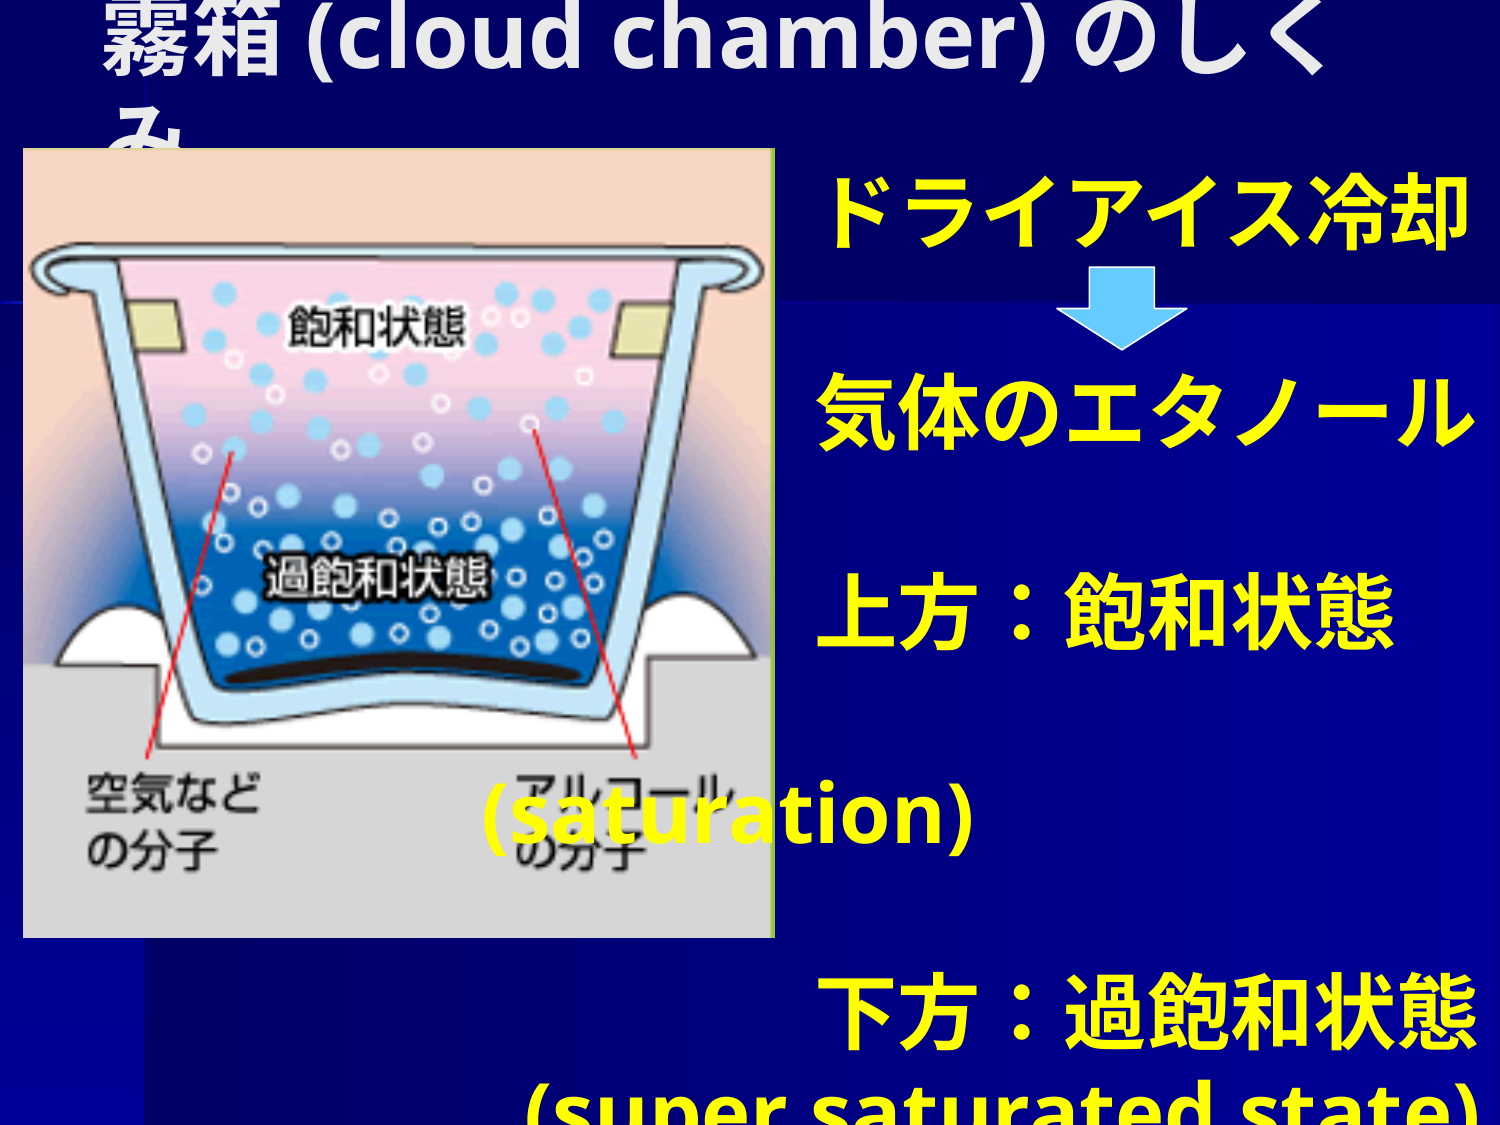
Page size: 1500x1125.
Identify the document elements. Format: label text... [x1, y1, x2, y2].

text_box [1056, 267, 1187, 350]
picture [23, 148, 775, 939]
title 霧箱(cloud chamber)のしくみ [85, 0, 1415, 152]
text_box ドライアイス冷却 気体のエタノール 上方：飽和状態 (saturation) 下方：過飽和状態 (super saturated state) [466, 152, 1500, 1125]
